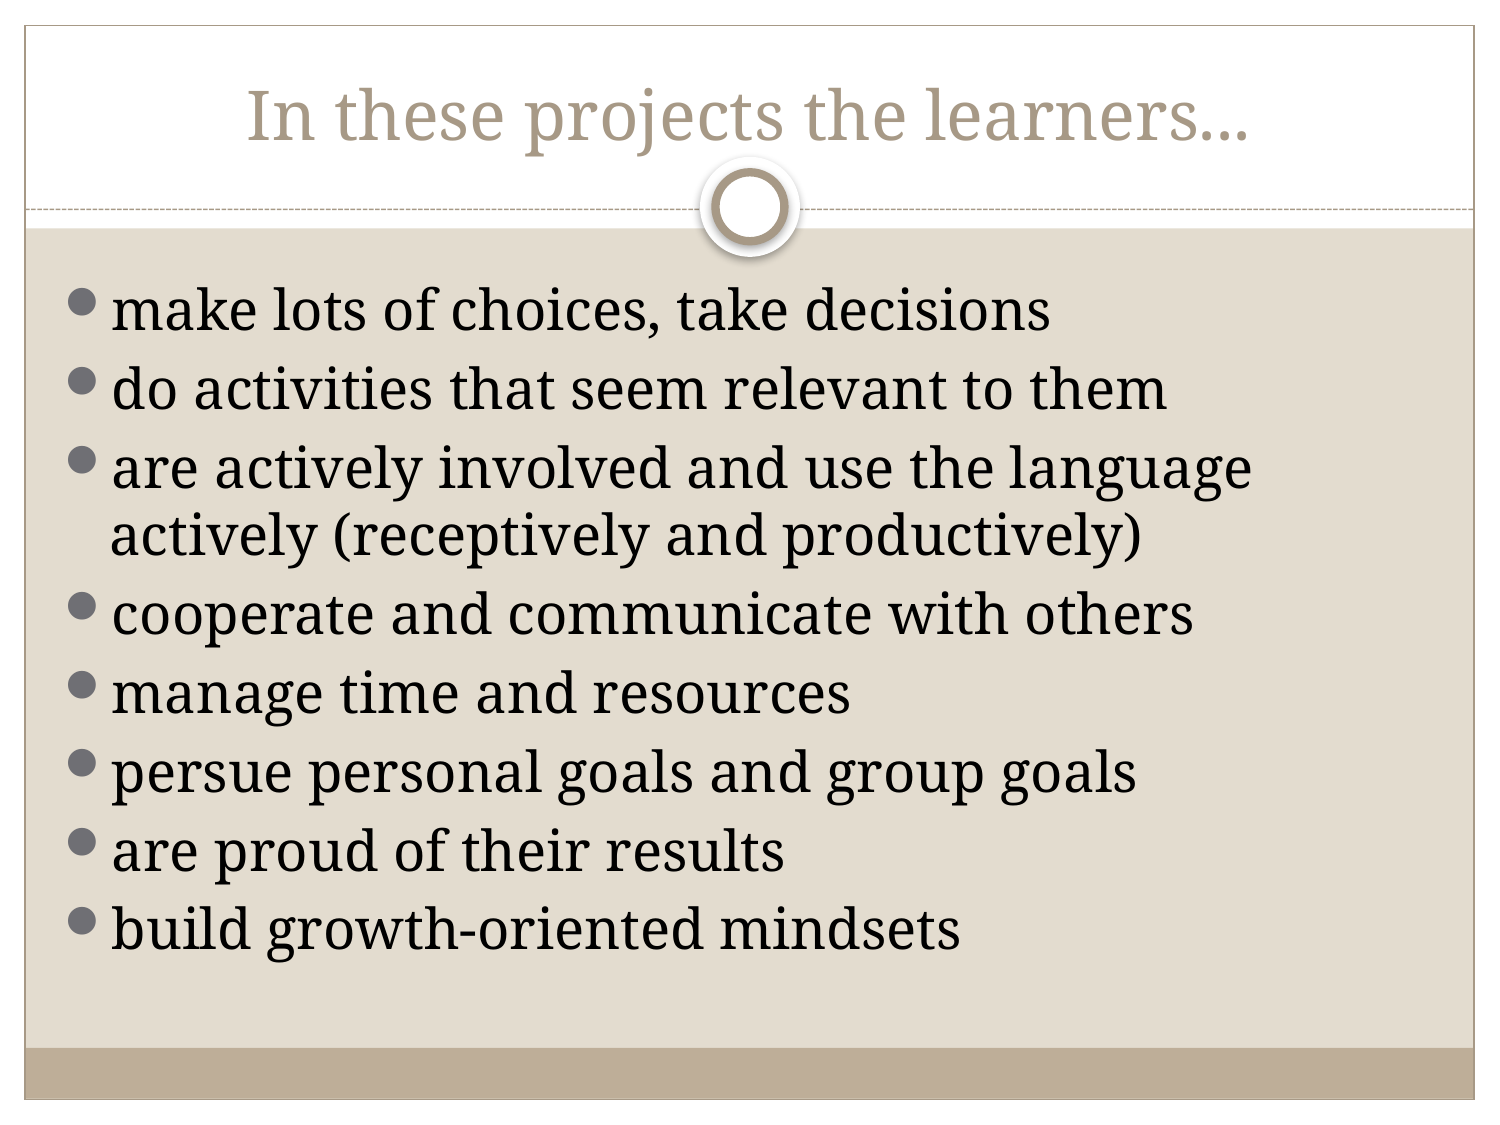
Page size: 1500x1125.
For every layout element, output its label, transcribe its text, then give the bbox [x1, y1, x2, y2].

list make lots of choices, take decisions do activities that seem relevant to them are actively involved and use the language actively (receptively and productively) cooperate and communicate with others manage time and resources persue personal goals and group goals are proud of their results build growth-oriented mindsets [49, 267, 1445, 1001]
title In these projects the learners... [49, 37, 1450, 162]
